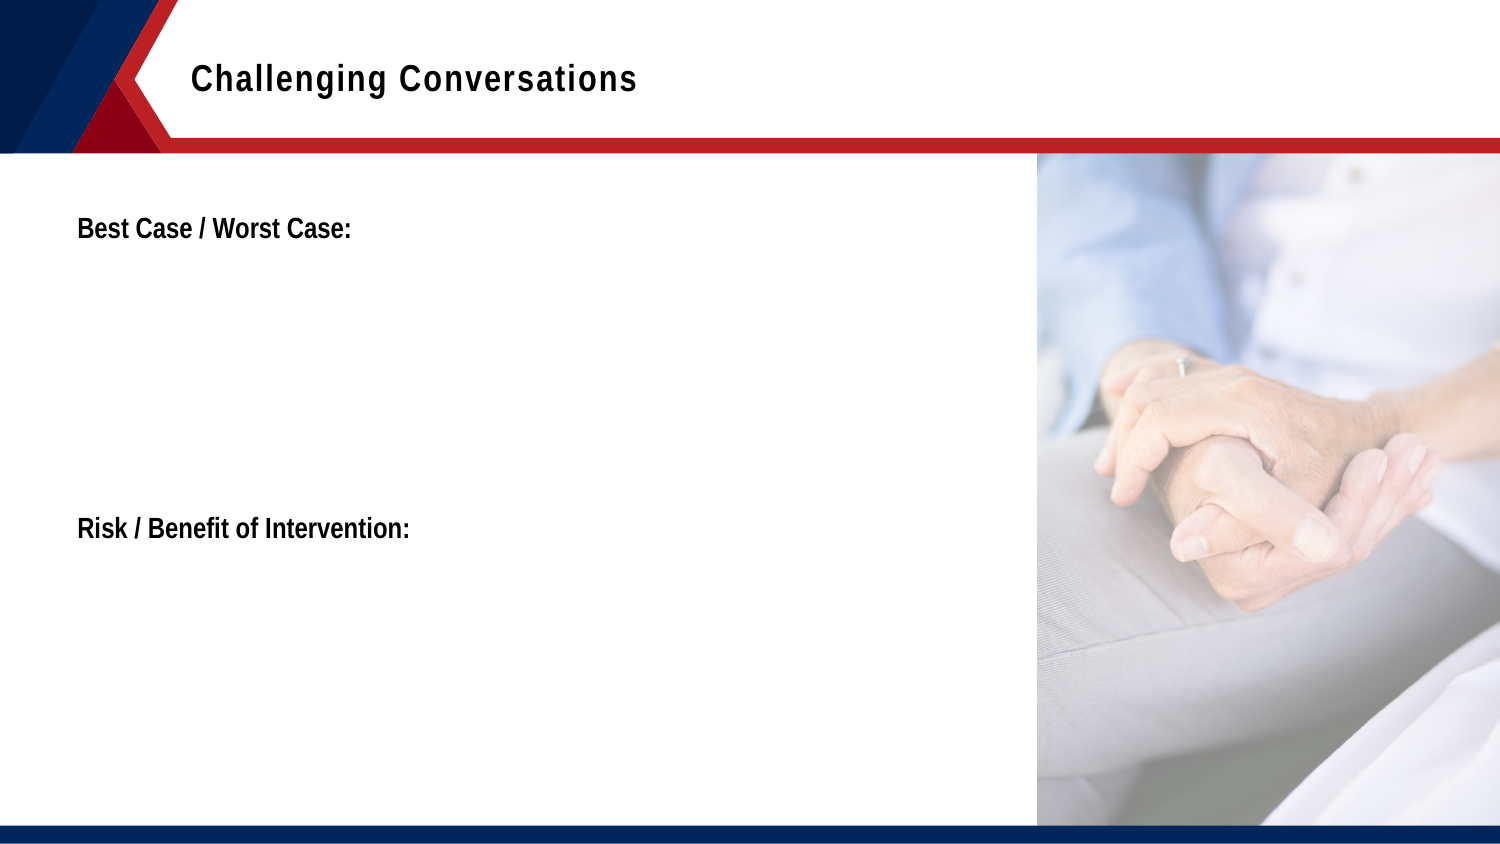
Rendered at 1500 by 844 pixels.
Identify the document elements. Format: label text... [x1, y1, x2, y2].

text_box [0, 0, 1500, 154]
text_box [0, 825, 1040, 844]
text_box Best Case / Worst Case: Risk / Benefit of Intervention: [62, 176, 988, 732]
picture [1037, 154, 1500, 835]
